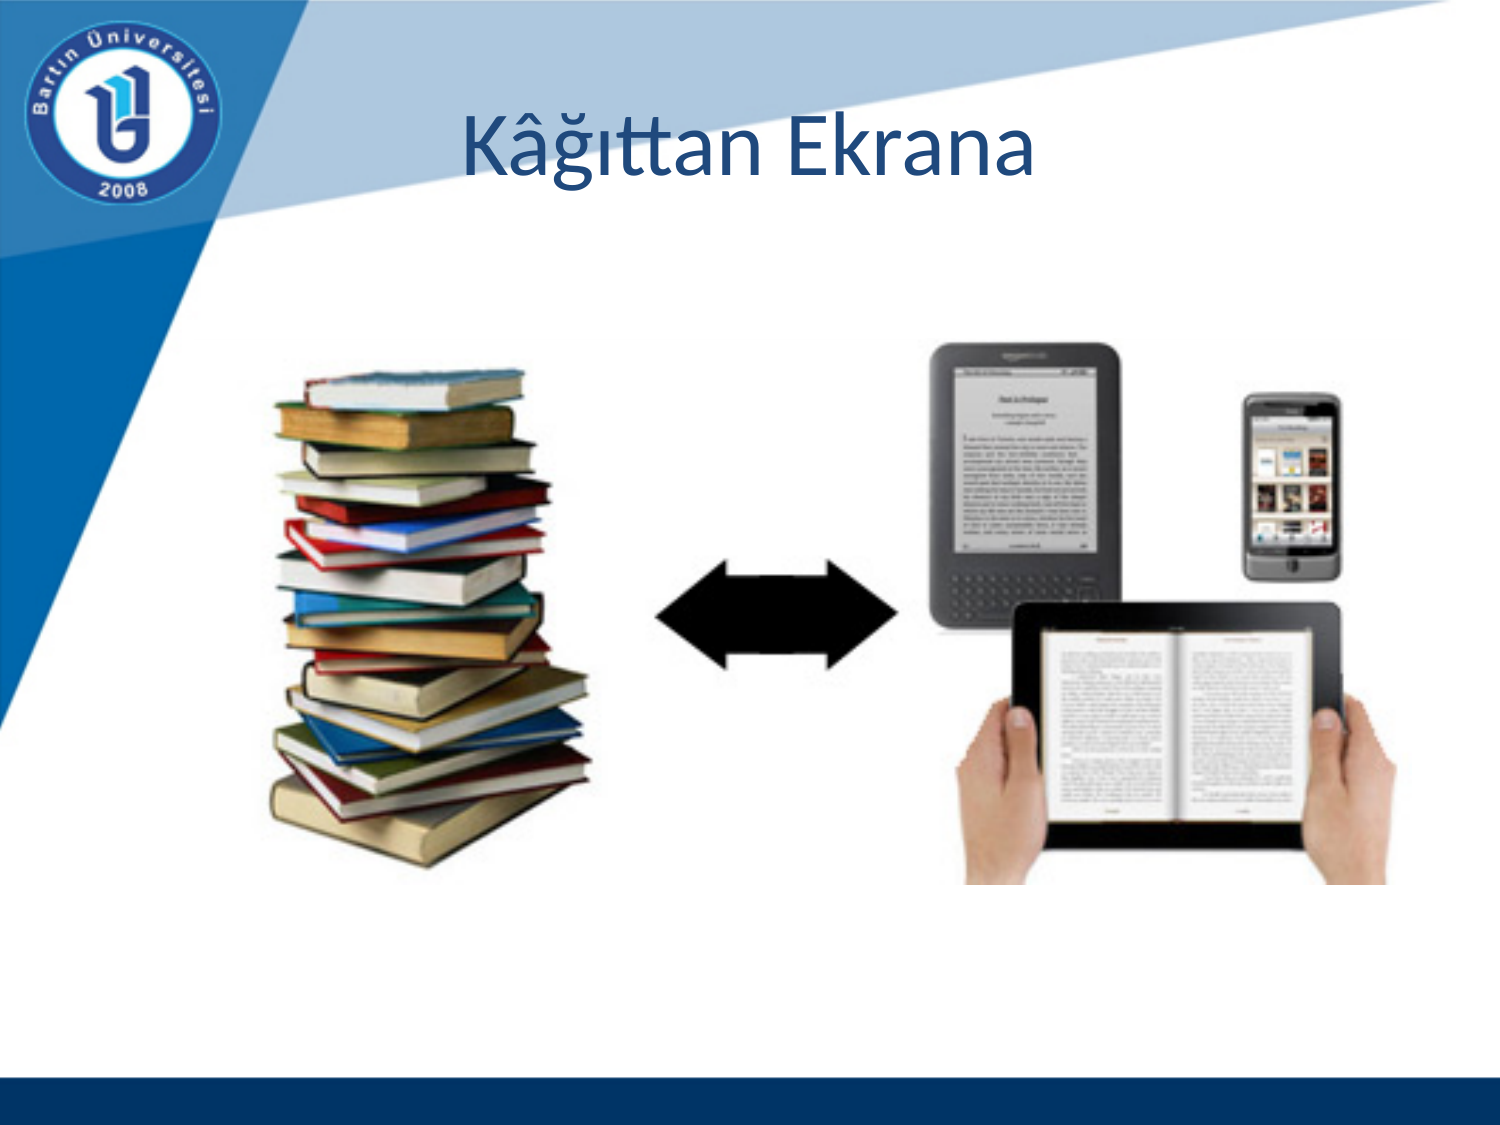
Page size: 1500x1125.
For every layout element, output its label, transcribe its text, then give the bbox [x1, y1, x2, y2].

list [194, 337, 1412, 885]
title Kâğıttan Ekrana [75, 45, 1425, 233]
picture [0, 0, 1500, 1125]
